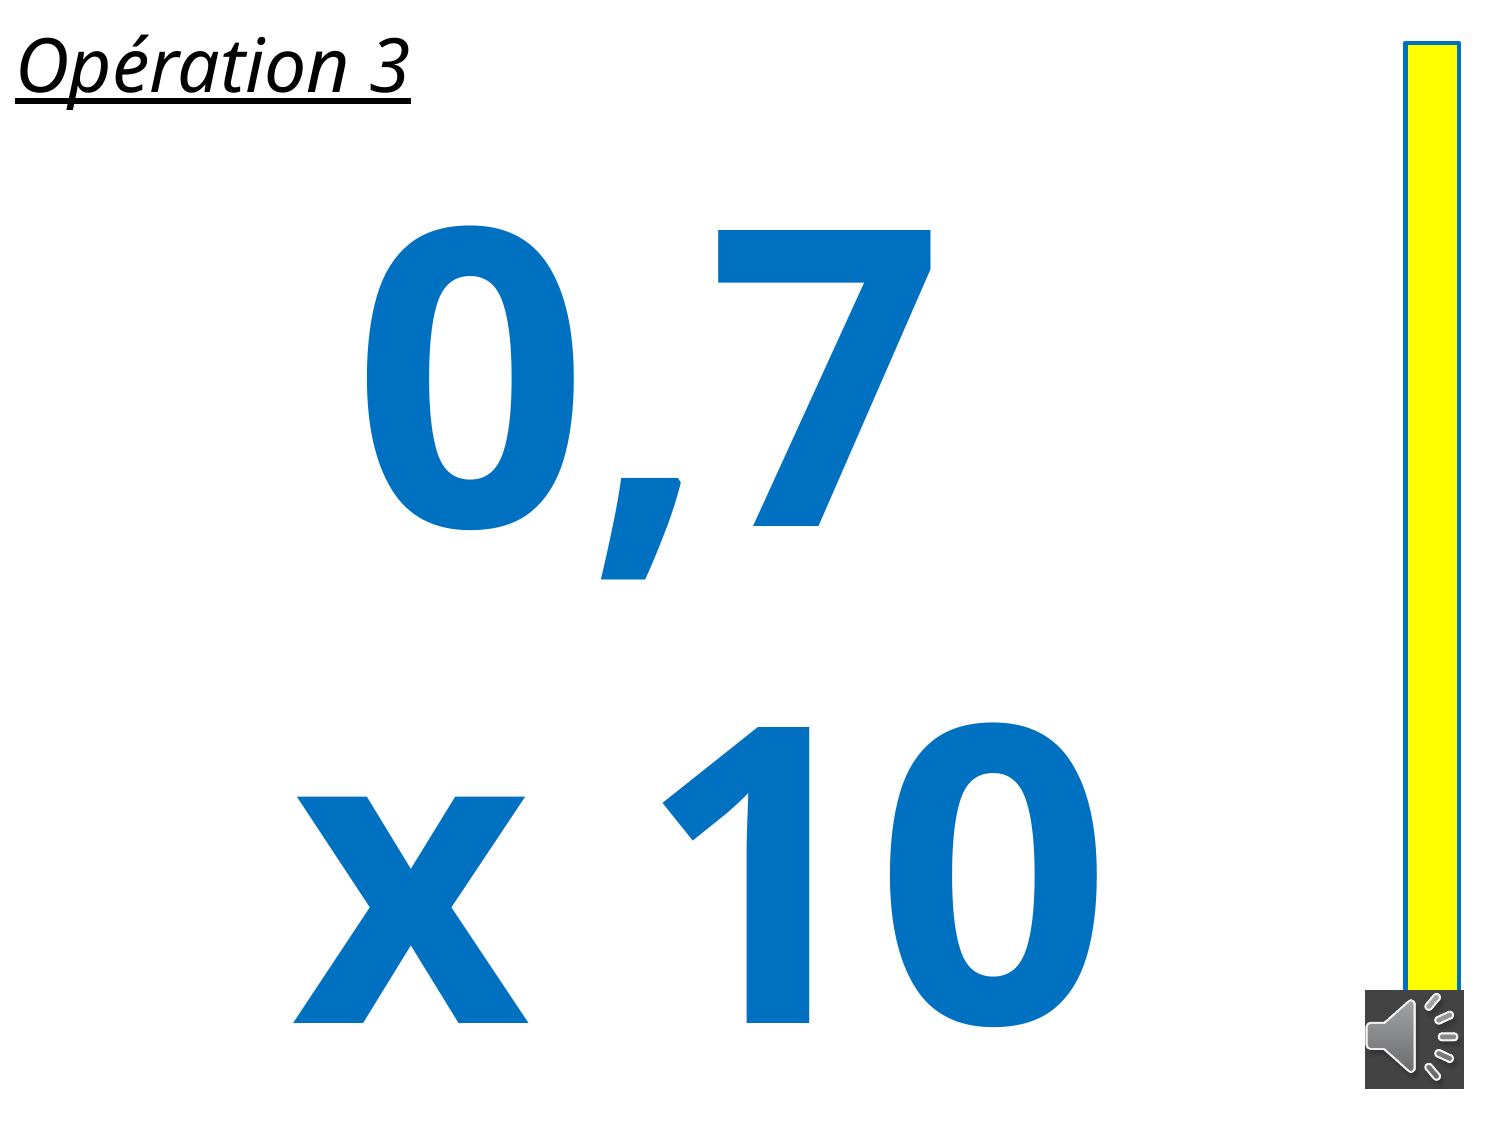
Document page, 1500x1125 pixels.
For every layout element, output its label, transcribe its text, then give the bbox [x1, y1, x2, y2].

text_box 0,7 x 10 [0, 104, 1406, 1114]
text_box [1403, 41, 1461, 987]
picture [1364, 989, 1465, 1090]
title Opération 3 [0, 0, 502, 104]
